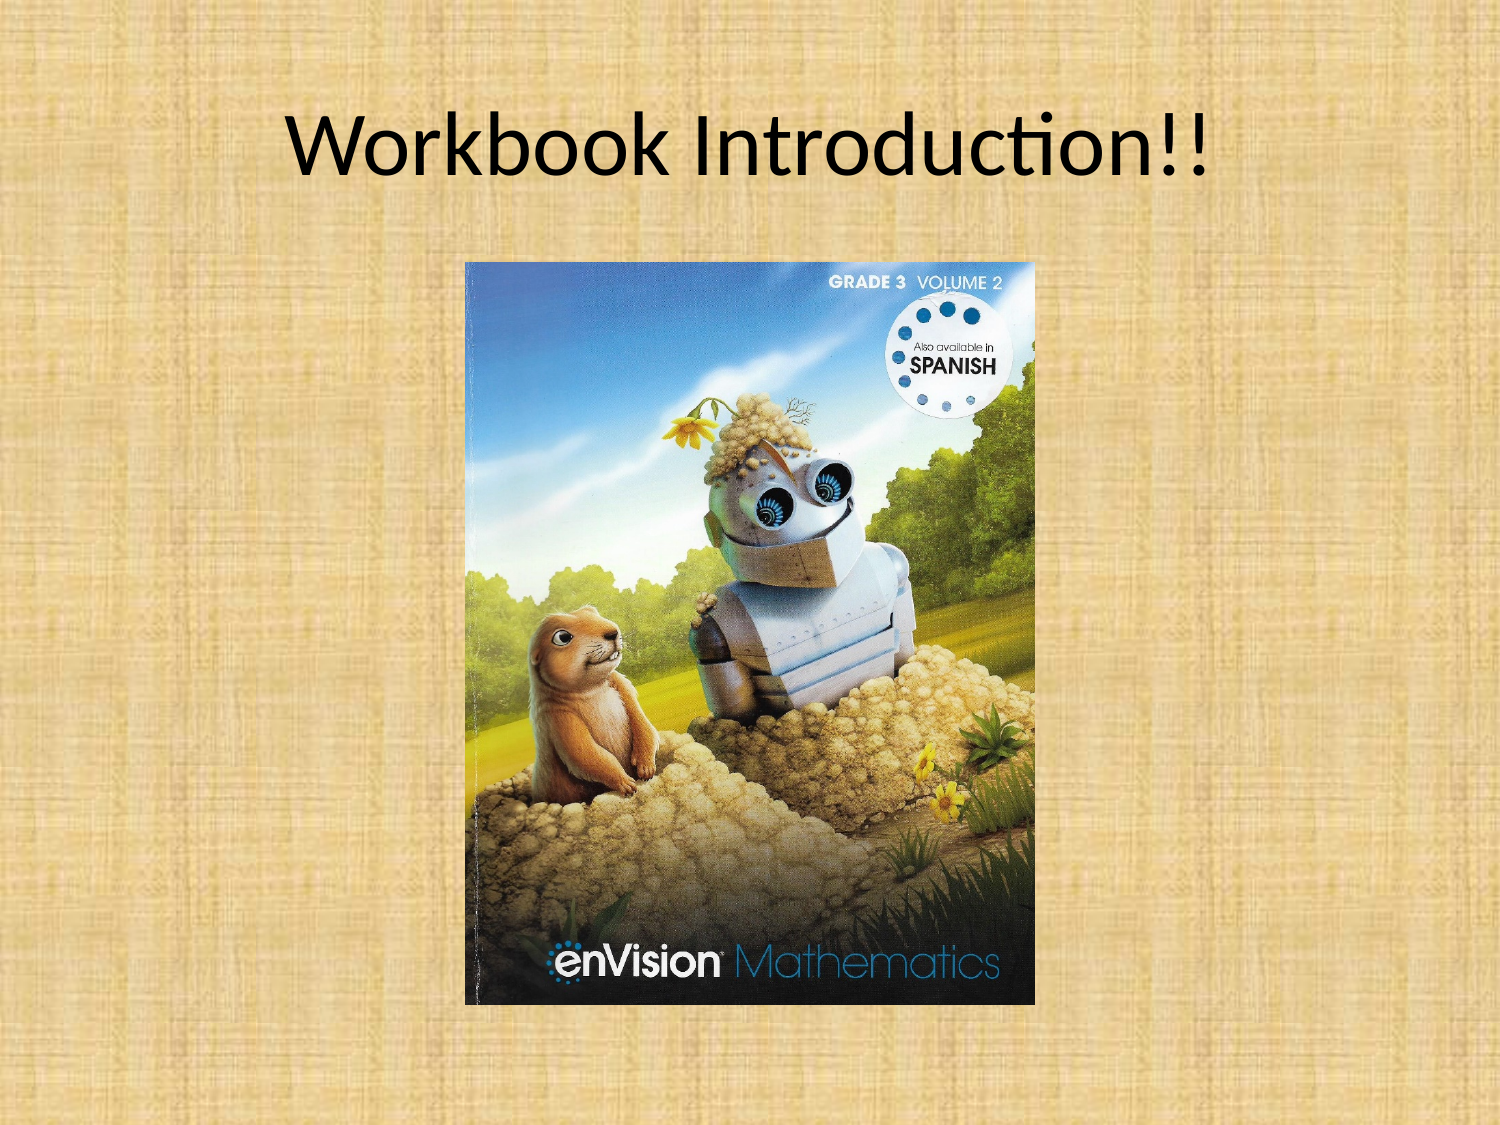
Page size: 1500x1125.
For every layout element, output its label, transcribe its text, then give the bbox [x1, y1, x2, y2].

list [465, 262, 1035, 1006]
title Workbook Introduction!! [75, 45, 1425, 233]
picture [0, 0, 1500, 1125]
